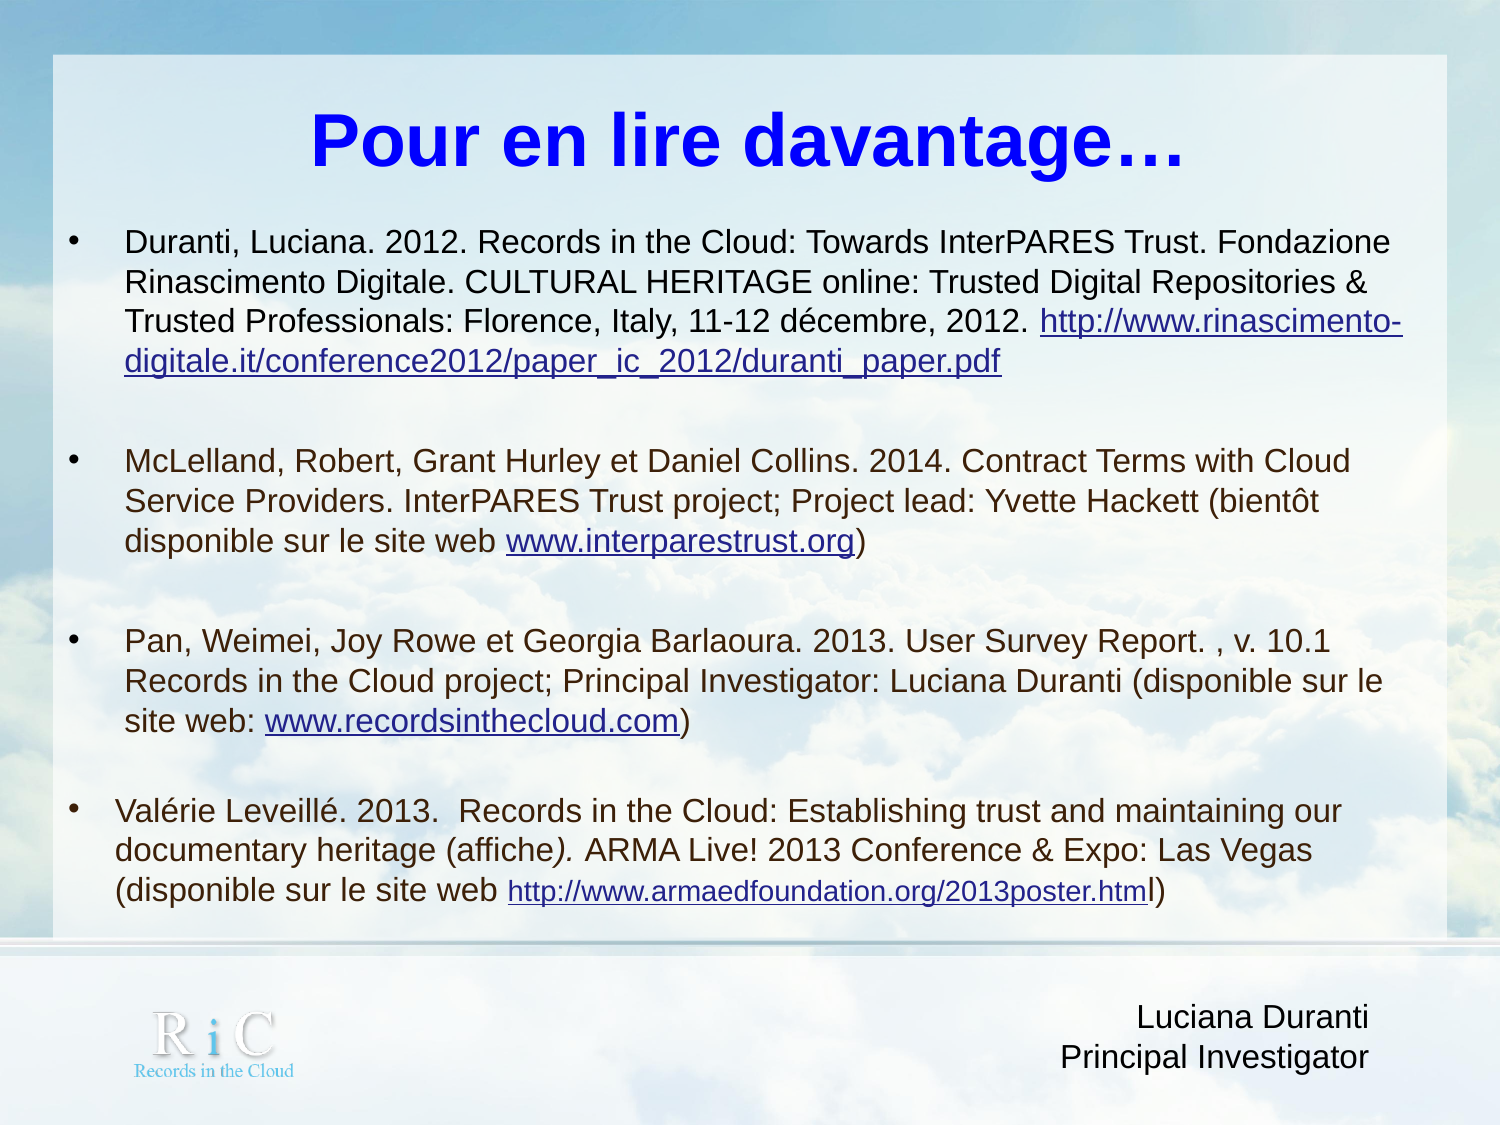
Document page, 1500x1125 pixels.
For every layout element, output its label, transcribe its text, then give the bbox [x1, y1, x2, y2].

text_box Duranti, Luciana. 2012. Records in the Cloud: Towards InterPARES Trust. Fondazione Rinascimento Digitale. CULTURAL HERITAGE online: Trusted Digital Repositories & Trusted Professionals: Florence, Italy, 11-12 décembre, 2012. http://www.rinascimento-digitale.it/conference2012/paper_ic_2012/duranti_paper.pdf McLelland, Robert, Grant Hurley et Daniel Collins. 2014. Contract Terms with Cloud Service Providers. InterPARES Trust project; Project lead: Yvette Hackett (bientôt disponible sur le site web www.interparestrust.org) Pan, Weimei, Joy Rowe et Georgia Barlaoura. 2013. User Survey Report. , v. 10.1 Records in the Cloud project; Principal Investigator: Luciana Duranti (disponible sur le site web: www.recordsinthecloud.com) Valérie Leveillé. 2013. Records in the Cloud: Establishing trust and maintaining our documentary heritage (affiche). ARMA Live! 2013 Conference & Expo: Las Vegas (disponible sur le site web http://www.armaedfoundation.org/2013poster.html) [53, 212, 1447, 916]
title Pour en lire davantage… [53, 42, 1447, 212]
picture [0, 0, 1500, 1125]
